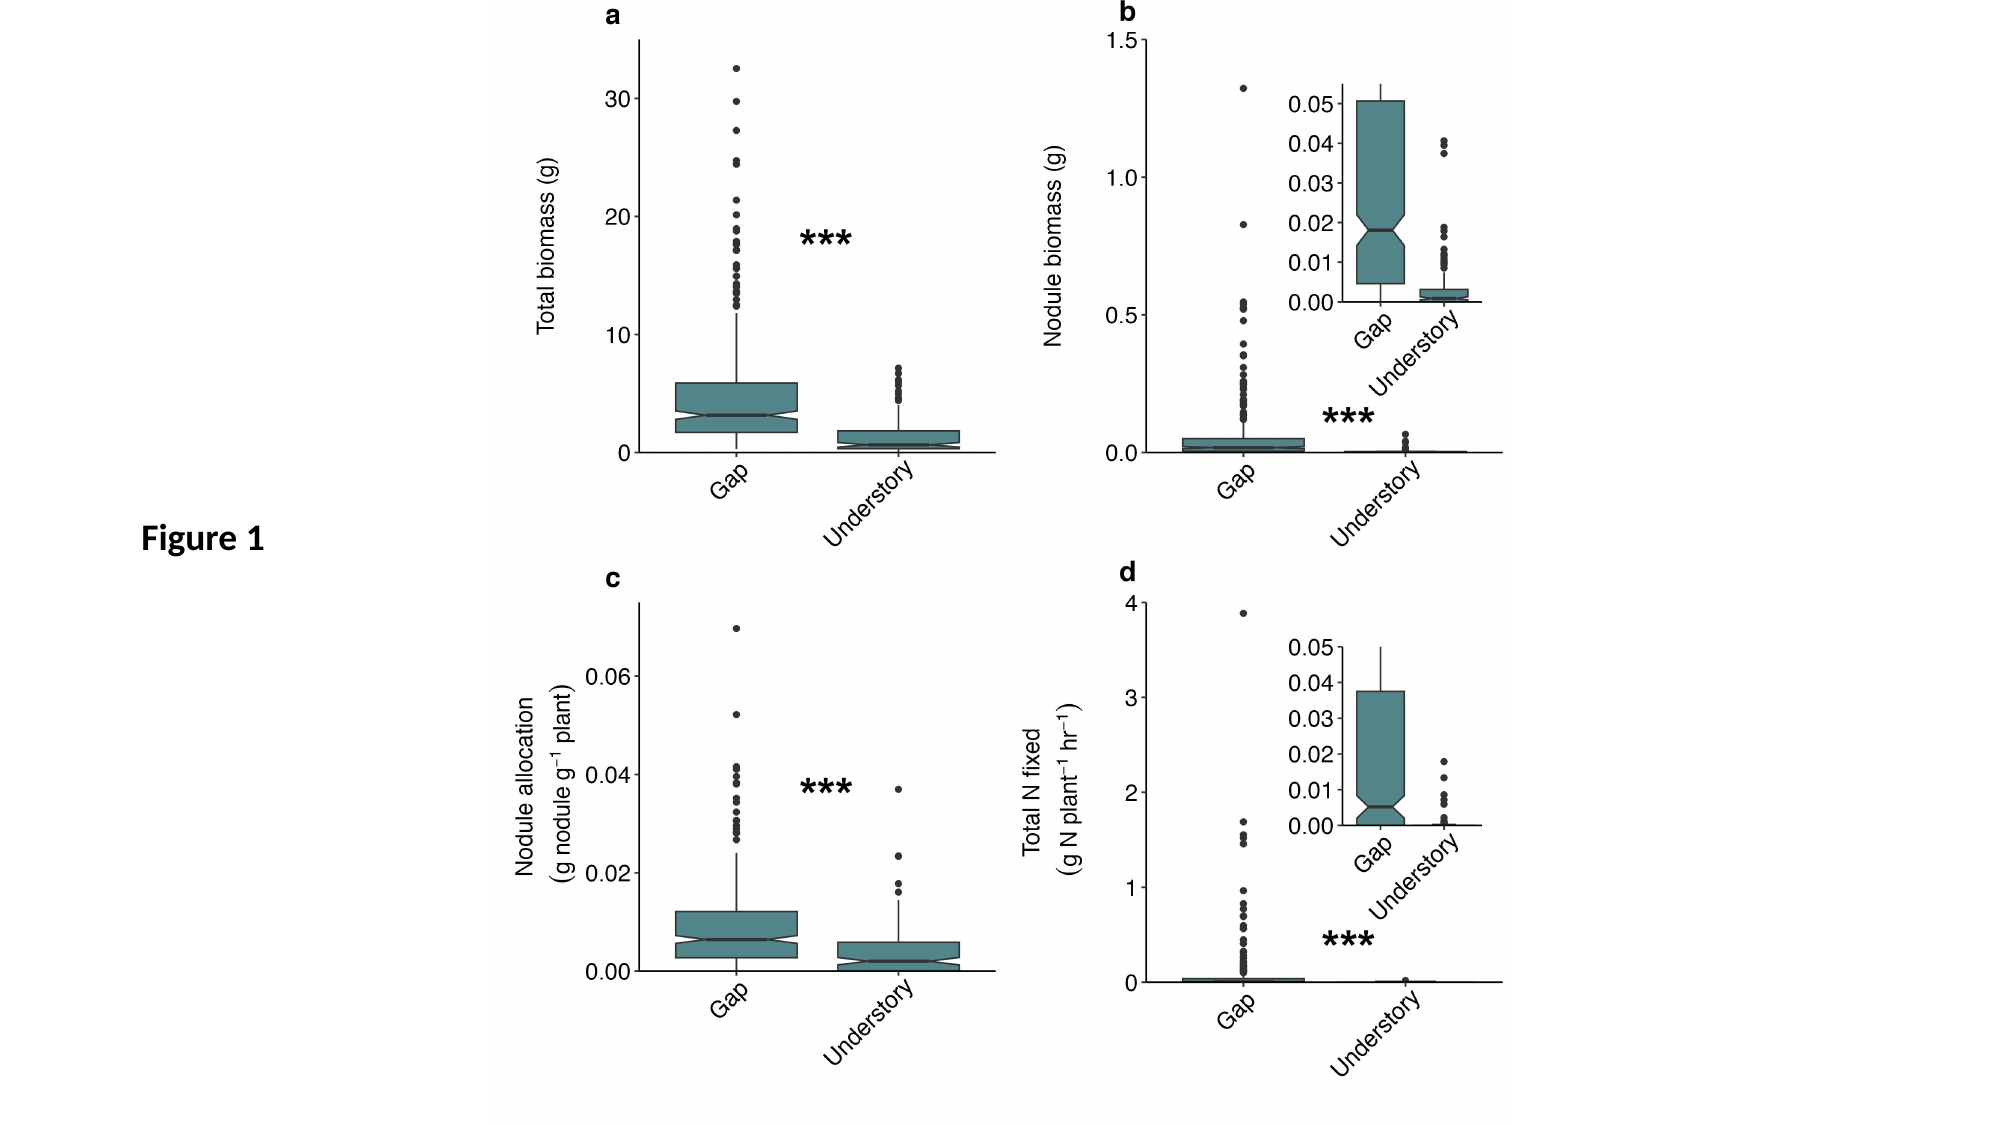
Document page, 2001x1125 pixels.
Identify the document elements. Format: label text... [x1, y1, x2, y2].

text_box Figure 1 [126, 505, 280, 566]
picture [493, 0, 1507, 1125]
